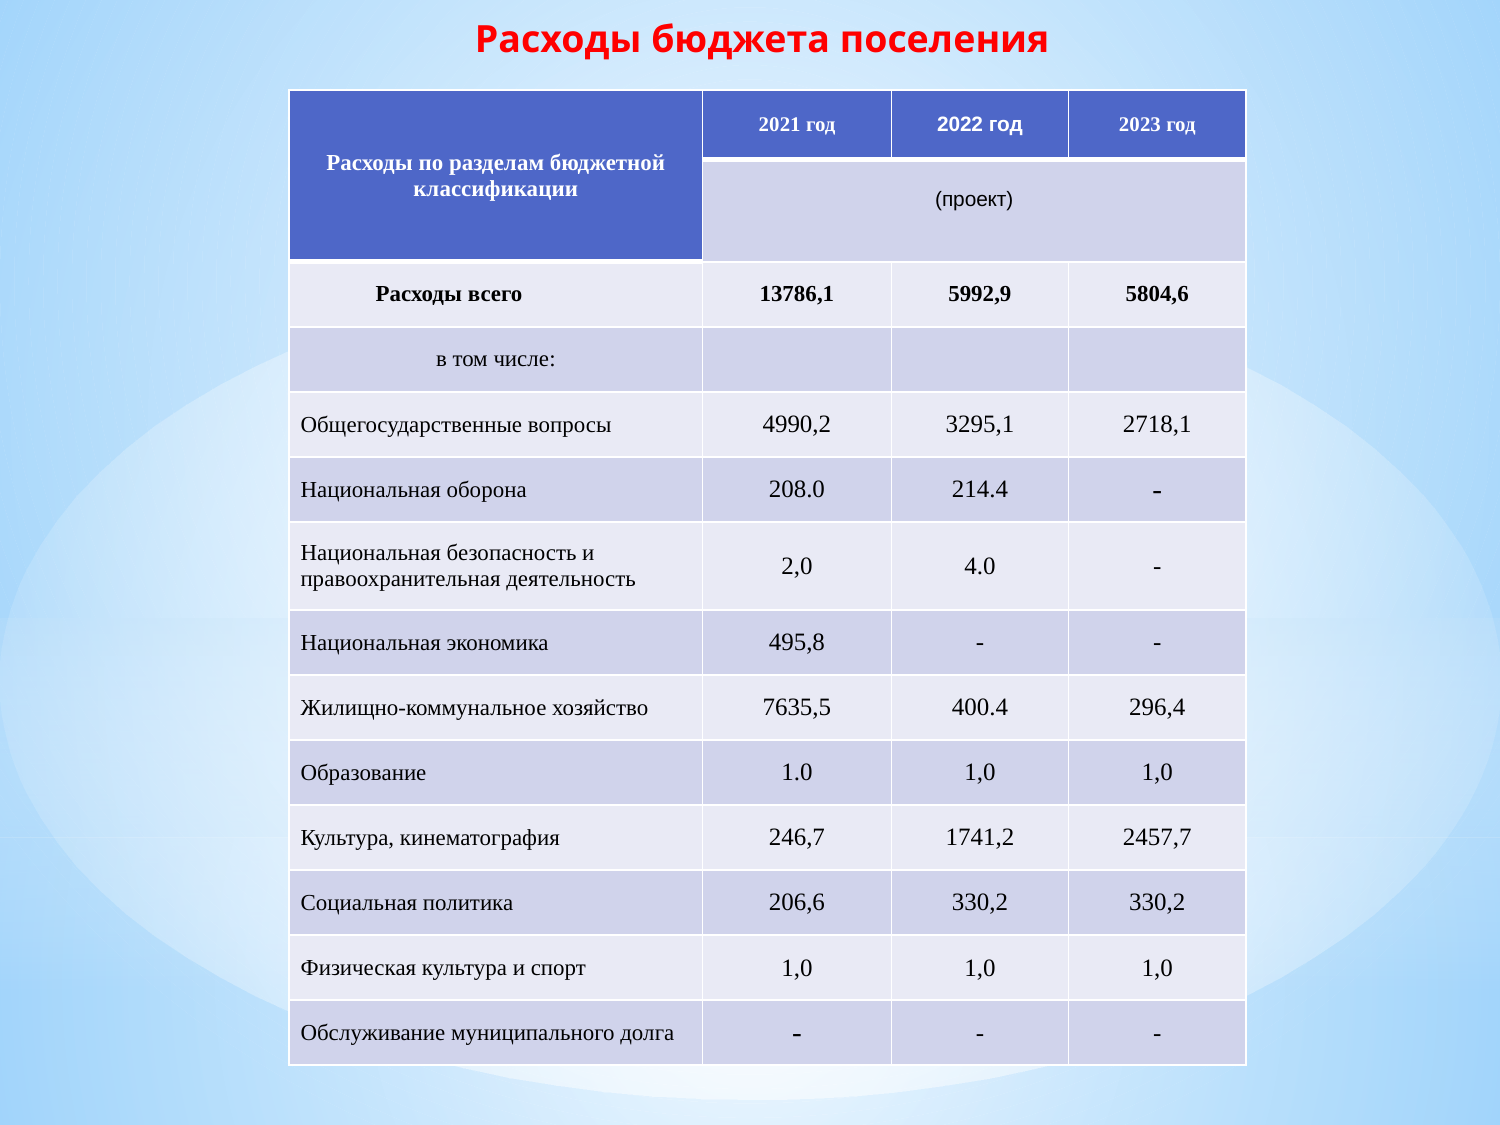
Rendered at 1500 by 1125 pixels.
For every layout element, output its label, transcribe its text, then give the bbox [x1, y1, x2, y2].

table_cell Обслуживание муниципального долга [290, 1001, 702, 1064]
table_cell 5804,6 [1069, 263, 1245, 326]
table_header Расходы по разделам бюджетной классификации [290, 91, 702, 259]
table_cell Культура, кинематография [290, 806, 702, 869]
table_header 2022 год [892, 91, 1068, 157]
table_cell - [1069, 1001, 1245, 1064]
table_cell в том числе: [290, 328, 702, 391]
table_cell 330,2 [1069, 871, 1245, 934]
table_cell [892, 328, 1068, 391]
table_cell 5992,9 [892, 263, 1068, 326]
table_cell Национальная экономика [290, 611, 702, 674]
table_cell Общегосударственные вопросы [290, 393, 702, 456]
table_cell 495,8 [703, 611, 891, 674]
table_cell 13786,1 [703, 263, 891, 326]
table_cell - [892, 611, 1068, 674]
table_cell 2,0 [703, 523, 891, 609]
table_cell 206,6 [703, 871, 891, 934]
table_cell Социальная политика [290, 871, 702, 934]
table_cell Расходы всего [290, 264, 702, 326]
table_cell 208.0 [703, 458, 891, 521]
table_cell 1,0 [703, 936, 891, 999]
table_cell Национальная безопасность и правоохранительная деятельность [290, 523, 702, 609]
table_cell 1.0 [703, 741, 891, 804]
table_cell Жилищно-коммунальное хозяйство [290, 676, 702, 739]
table_cell 1,0 [1069, 936, 1245, 999]
table_cell - [1069, 458, 1245, 521]
table_cell 296,4 [1069, 676, 1245, 739]
table_cell 330,2 [892, 871, 1068, 934]
table_cell 4990,2 [703, 393, 891, 456]
table_header 2023 год [1069, 91, 1245, 157]
table_cell 2718,1 [1069, 393, 1245, 456]
table_cell 3295,1 [892, 393, 1068, 456]
table_cell 214.4 [892, 458, 1068, 521]
table_cell 1,0 [892, 936, 1068, 999]
table_cell - [892, 1001, 1068, 1064]
table_cell 4.0 [892, 523, 1068, 609]
table_cell 1,0 [892, 741, 1068, 804]
table_cell [703, 328, 891, 391]
table_cell 2457,7 [1069, 806, 1245, 869]
table_cell 1,0 [1069, 741, 1245, 804]
table_cell (проект) [703, 162, 1245, 261]
table_cell 1741,2 [892, 806, 1068, 869]
table_cell 400.4 [892, 676, 1068, 739]
table_cell Национальная оборона [290, 458, 702, 521]
table_cell - [703, 1001, 891, 1064]
table_header 2021 год [703, 91, 891, 157]
table_cell [1069, 328, 1245, 391]
table_cell 246,7 [703, 806, 891, 869]
table_cell Образование [290, 741, 702, 804]
table_cell - [1069, 611, 1245, 674]
title Расходы бюджета поселения [50, 7, 1475, 90]
table_cell Физическая культура и спорт [290, 936, 702, 999]
table_cell 7635,5 [703, 676, 891, 739]
table_cell - [1069, 523, 1245, 609]
